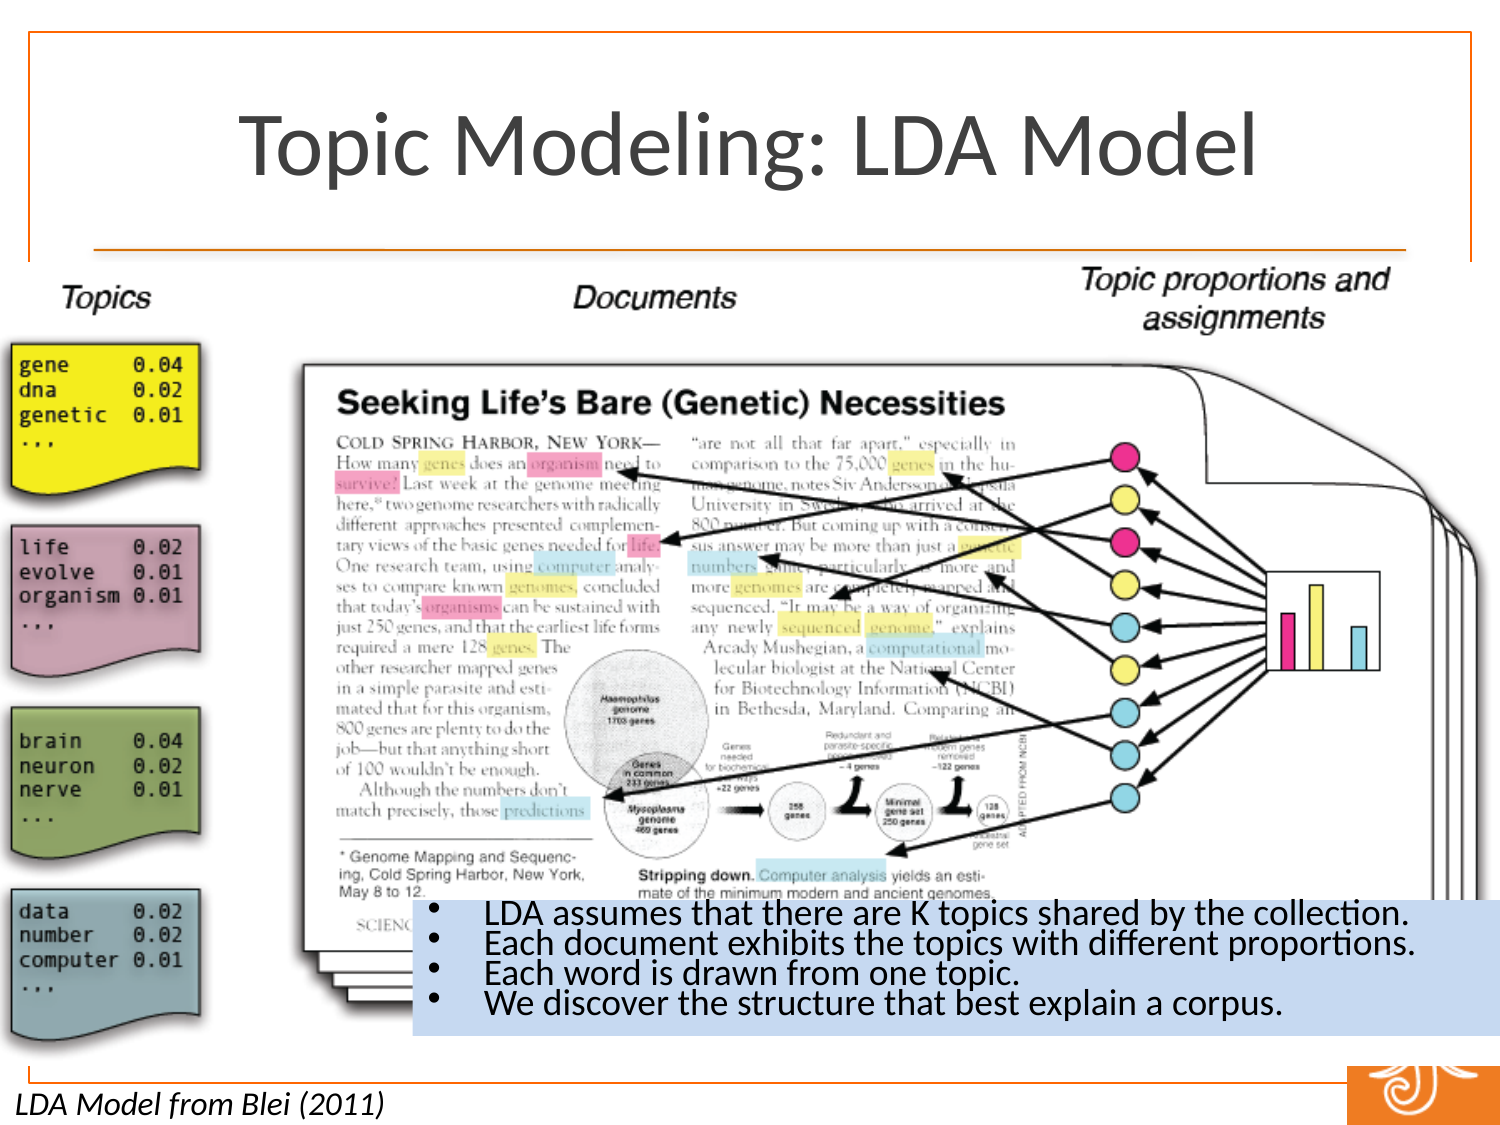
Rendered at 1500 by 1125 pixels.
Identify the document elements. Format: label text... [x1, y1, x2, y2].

picture [1347, 1066, 1500, 1125]
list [0, 262, 1500, 1066]
title Topic Modeling: LDA Model [75, 45, 1425, 233]
text_box LDA Model from Blei (2011) [0, 1075, 763, 1125]
